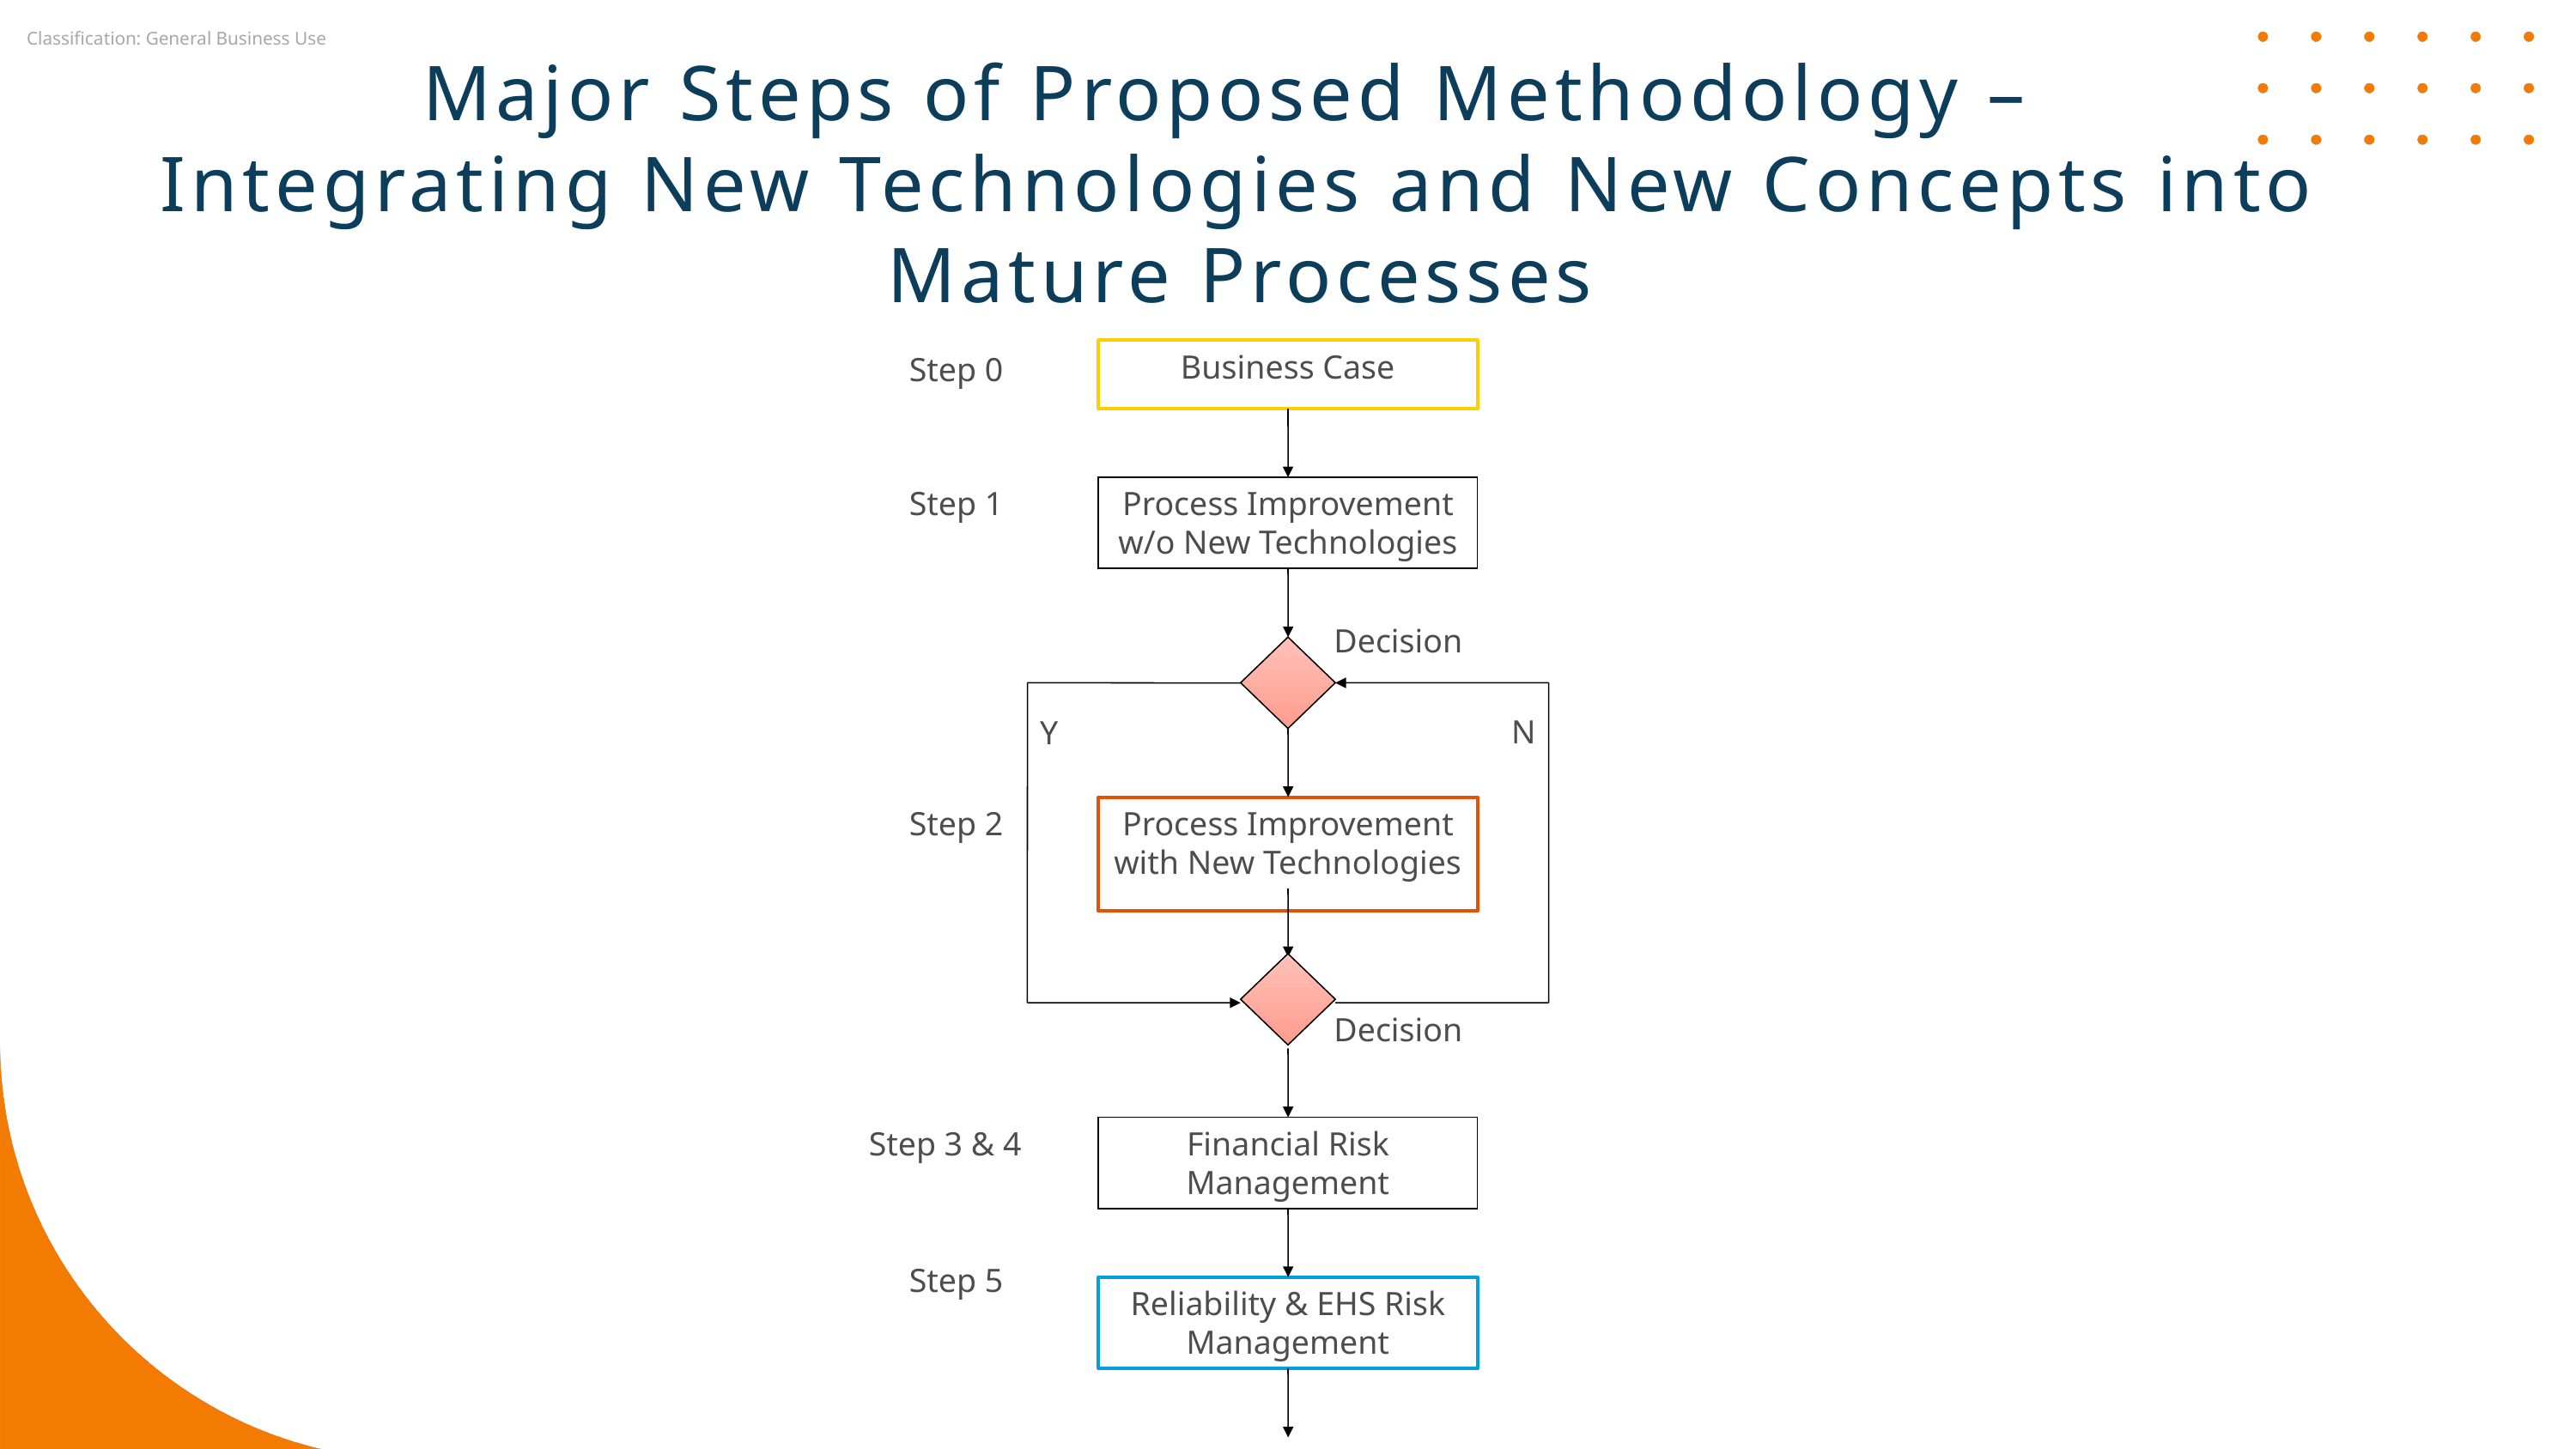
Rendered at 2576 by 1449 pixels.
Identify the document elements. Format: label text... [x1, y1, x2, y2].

text_box Major Steps of Proposed Methodology – Integrating New Technologies and New Concepts into Mature Processes [76, 39, 2405, 324]
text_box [719, 317, 1857, 1449]
text_box [2257, 0, 2576, 145]
text_box [0, 1043, 417, 1449]
